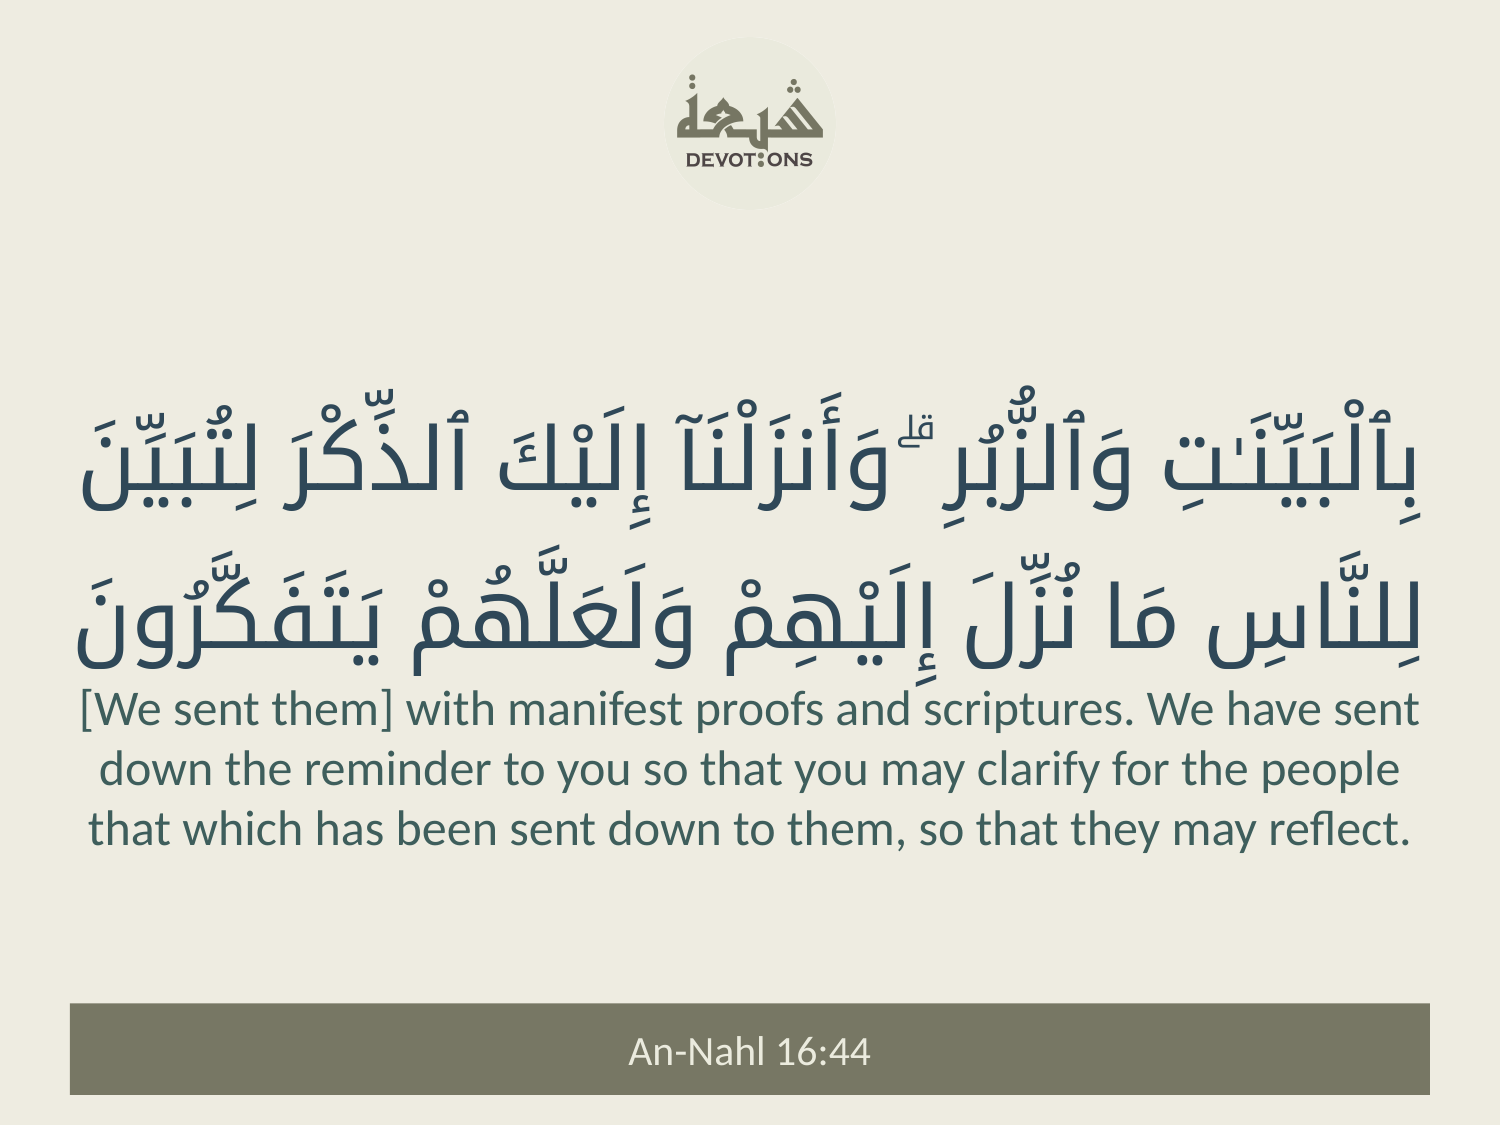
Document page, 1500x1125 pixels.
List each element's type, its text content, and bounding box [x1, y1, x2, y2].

picture [656, 29, 844, 203]
list بِٱلْبَيِّنَـٰتِ وَٱلزُّبُرِ ۗ وَأَنزَلْنَآ إِلَيْكَ ٱلذِّكْرَ لِتُبَيِّنَ لِلنَّاسِ مَا نُزِّلَ إِلَيْهِمْ وَلَعَلَّهُمْ يَتَفَكَّرُونَ [We sent them] with manifest proofs and scriptures. We have sent down the reminder to you so that you may clarify for the people that which has been sent down to them, so that they may reflect. [69, 203, 1430, 1003]
list An-Nahl 16:44 [69, 1003, 1430, 1095]
